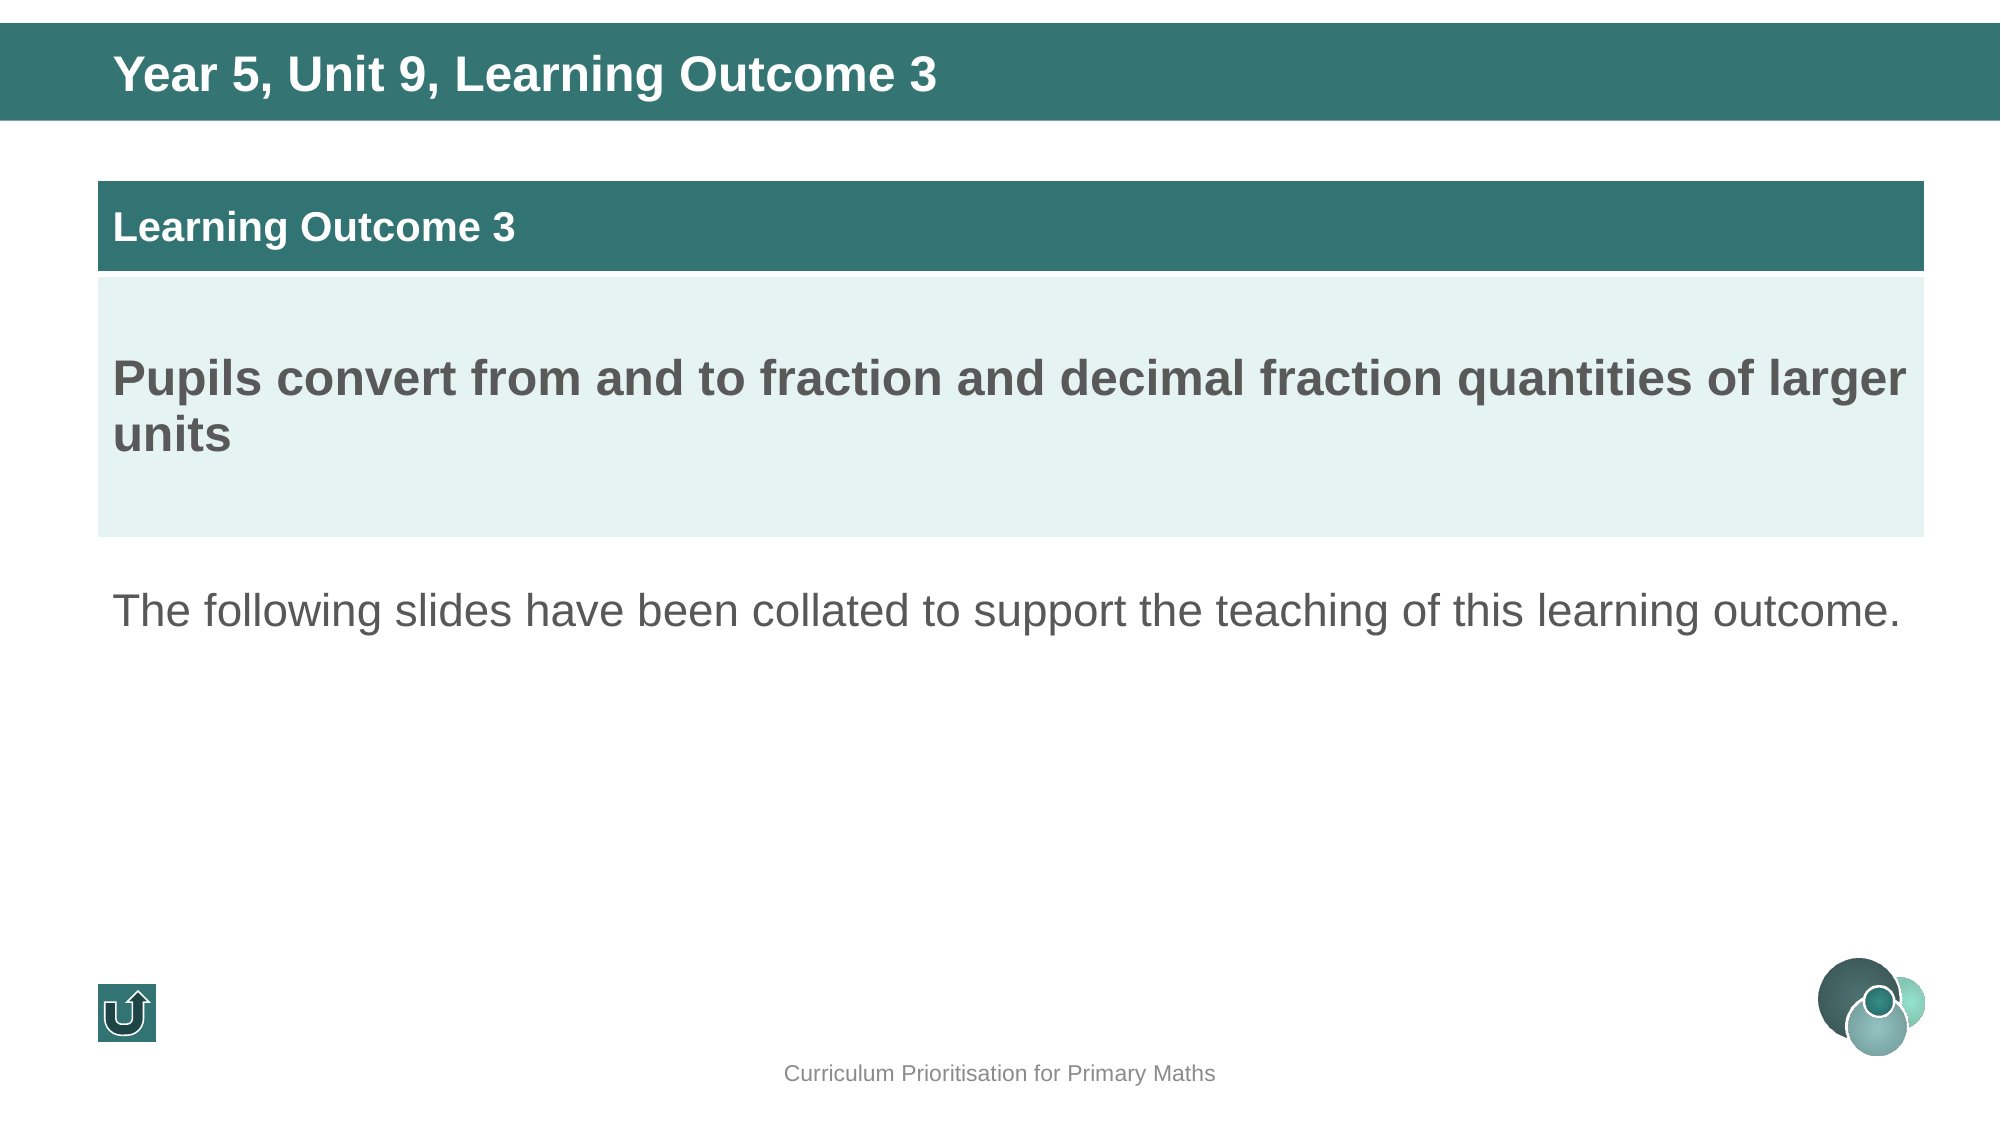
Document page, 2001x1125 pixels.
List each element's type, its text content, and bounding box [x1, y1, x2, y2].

text_box The following slides have been collated to support the teaching of this learning outcome. [97, 562, 1925, 677]
picture [1818, 958, 1925, 1042]
footer Curriculum Prioritisation for Primary Maths [0, 1042, 2000, 1103]
table_header Learning Outcome 3 [98, 181, 1924, 271]
text_box [96, 983, 157, 1044]
table_cell Pupils convert from and to fraction and decimal fraction quantities of larger units [98, 277, 1924, 537]
text_box Year 5, Unit 9, Learning Outcome 3 [97, 40, 1945, 111]
